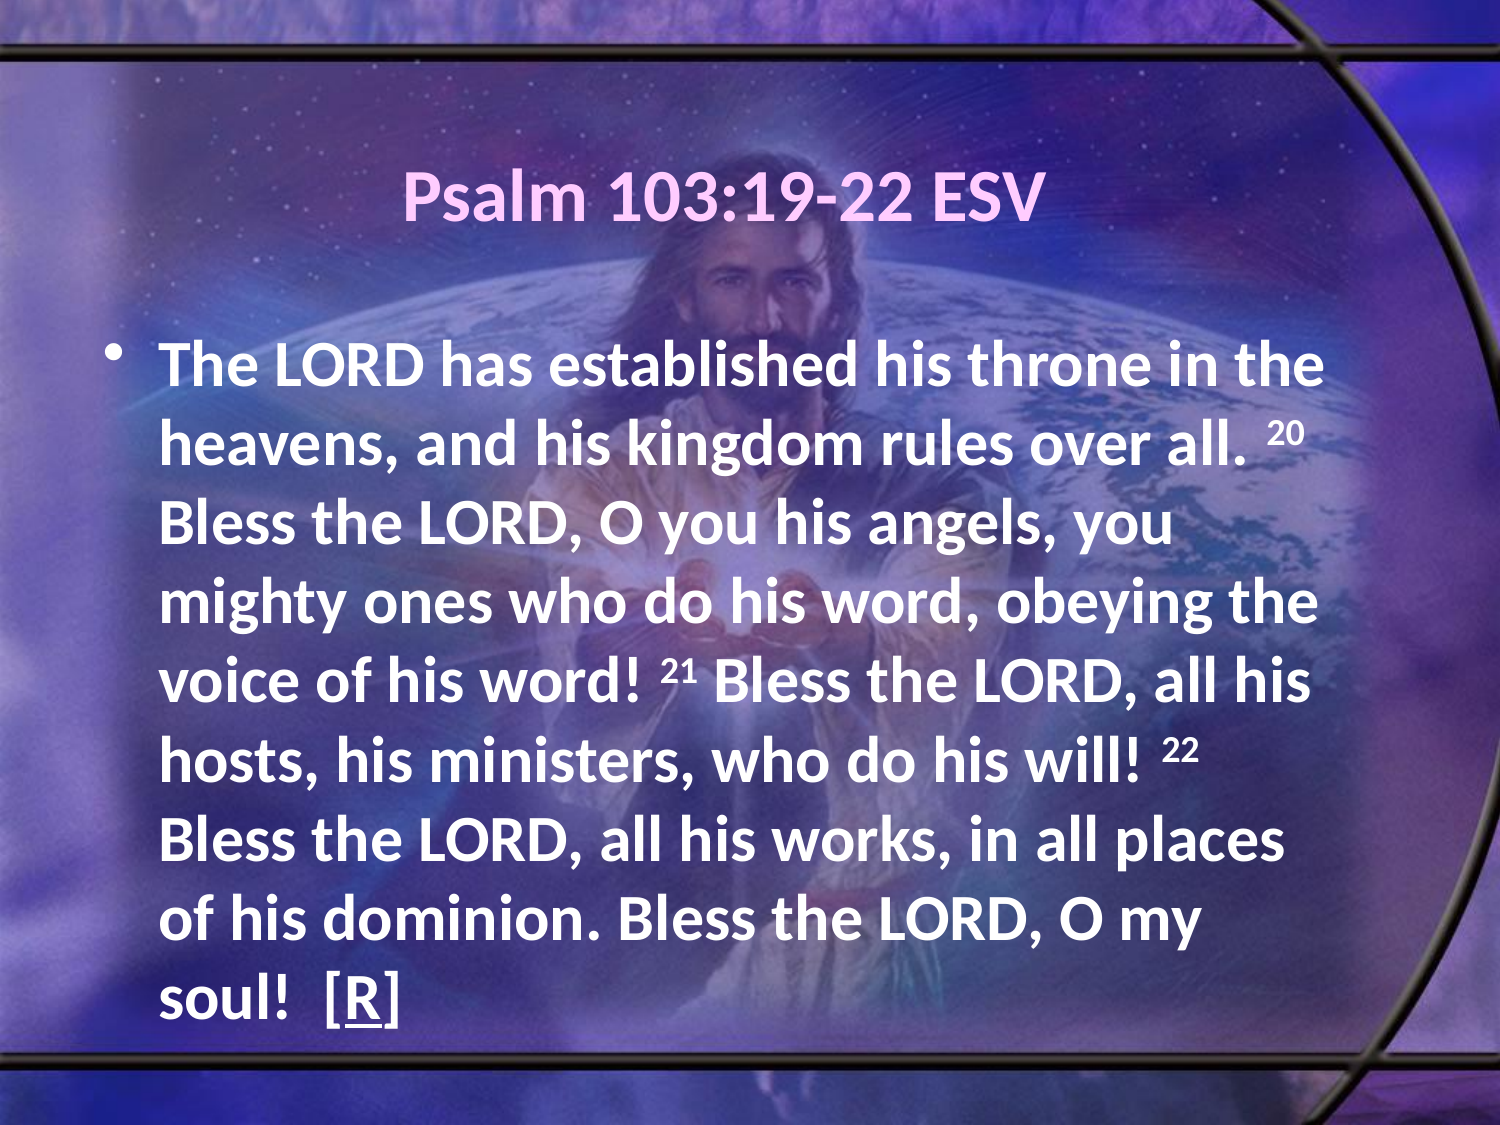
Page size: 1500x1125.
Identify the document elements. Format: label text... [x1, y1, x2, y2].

picture [0, 0, 1500, 1125]
title Psalm 103:19-22 ESV [87, 99, 1363, 283]
list The LORD has established his throne in the heavens, and his kingdom rules over all. 20 Bless the LORD, O you his angels, you mighty ones who do his word, obeying the voice of his word! 21 Bless the LORD, all his hosts, his ministers, who do his will! 22 Bless the LORD, all his works, in all places of his dominion. Bless the LORD, O my soul! [R] [87, 312, 1363, 1043]
